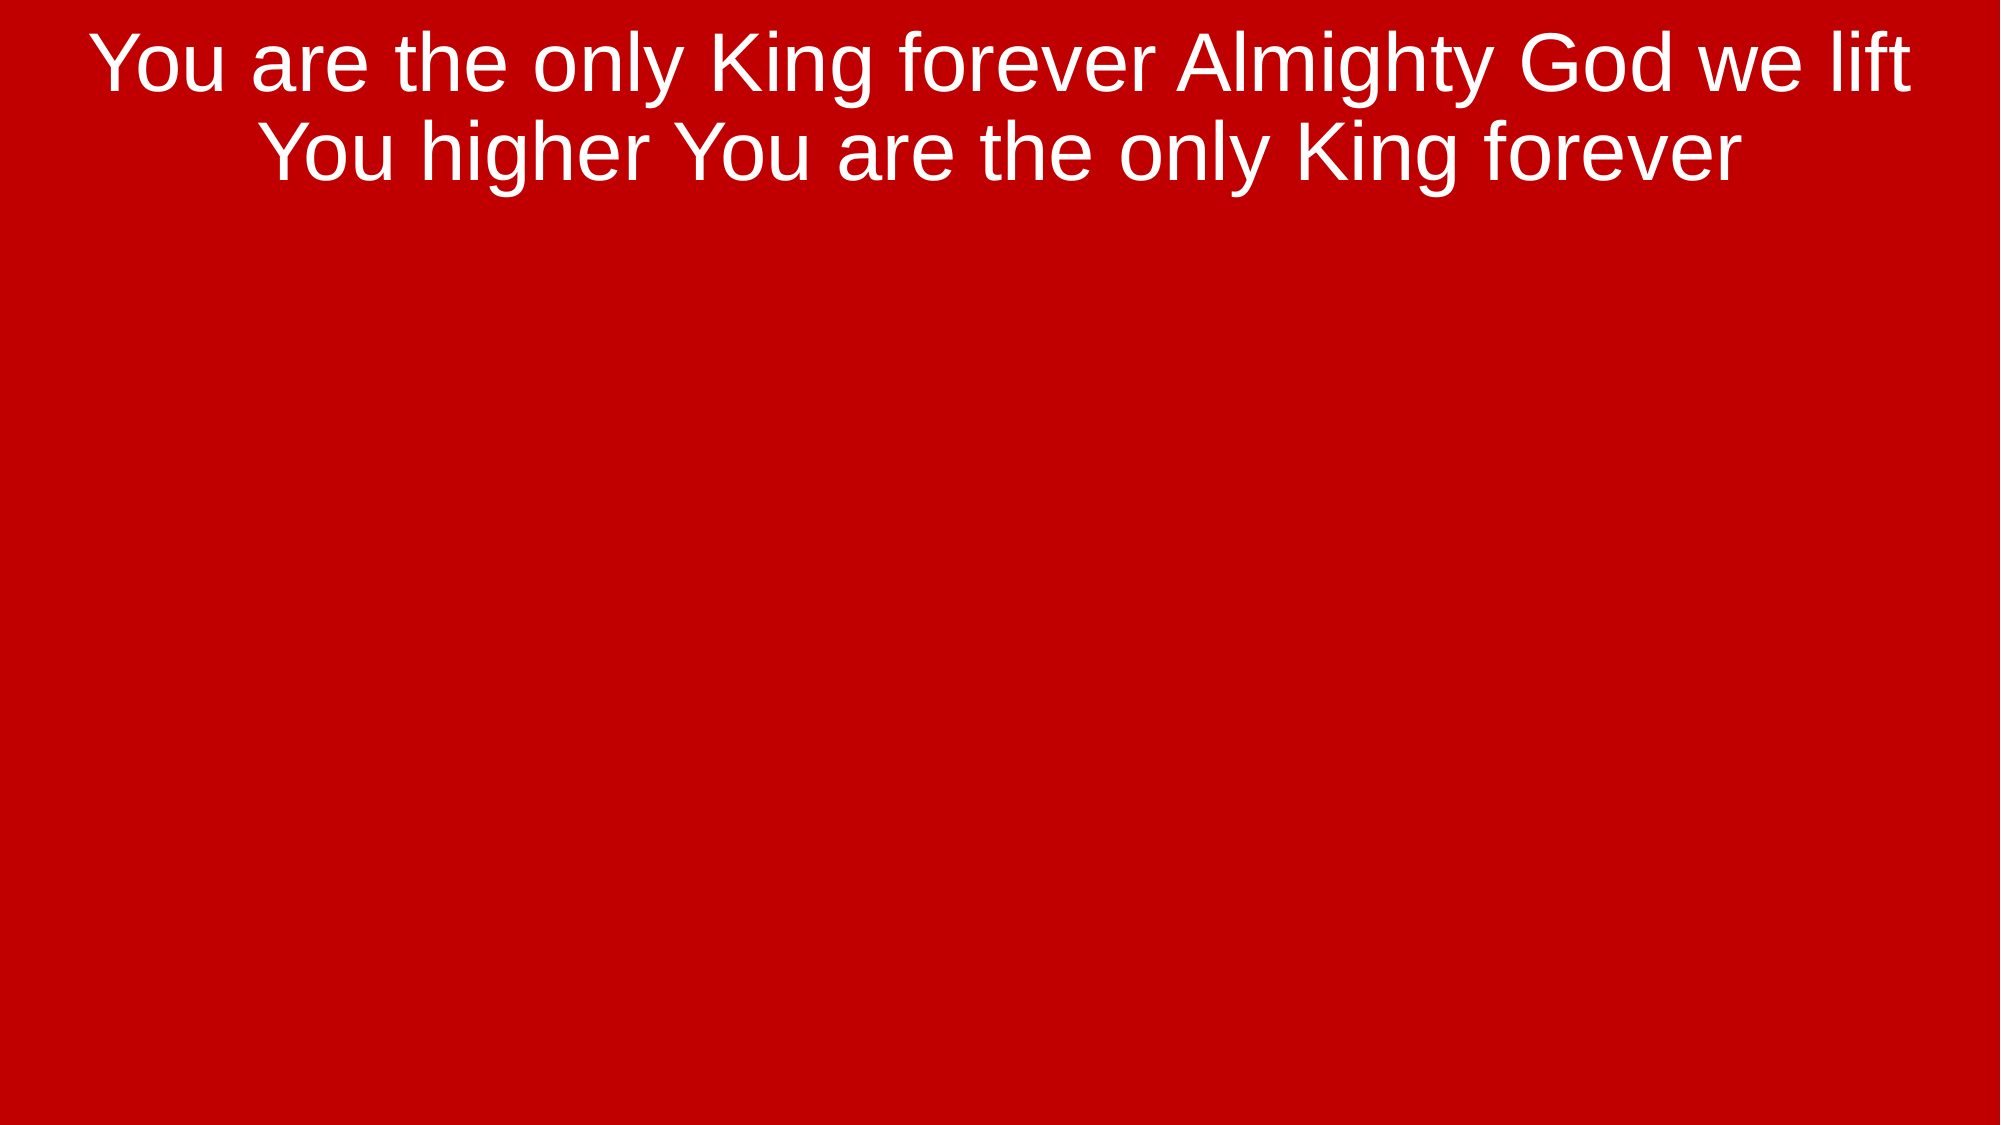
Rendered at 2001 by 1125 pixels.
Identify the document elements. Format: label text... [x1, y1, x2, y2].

list You are the only King forever Almighty God we lift You higher You are the only King forever [0, 11, 2000, 925]
